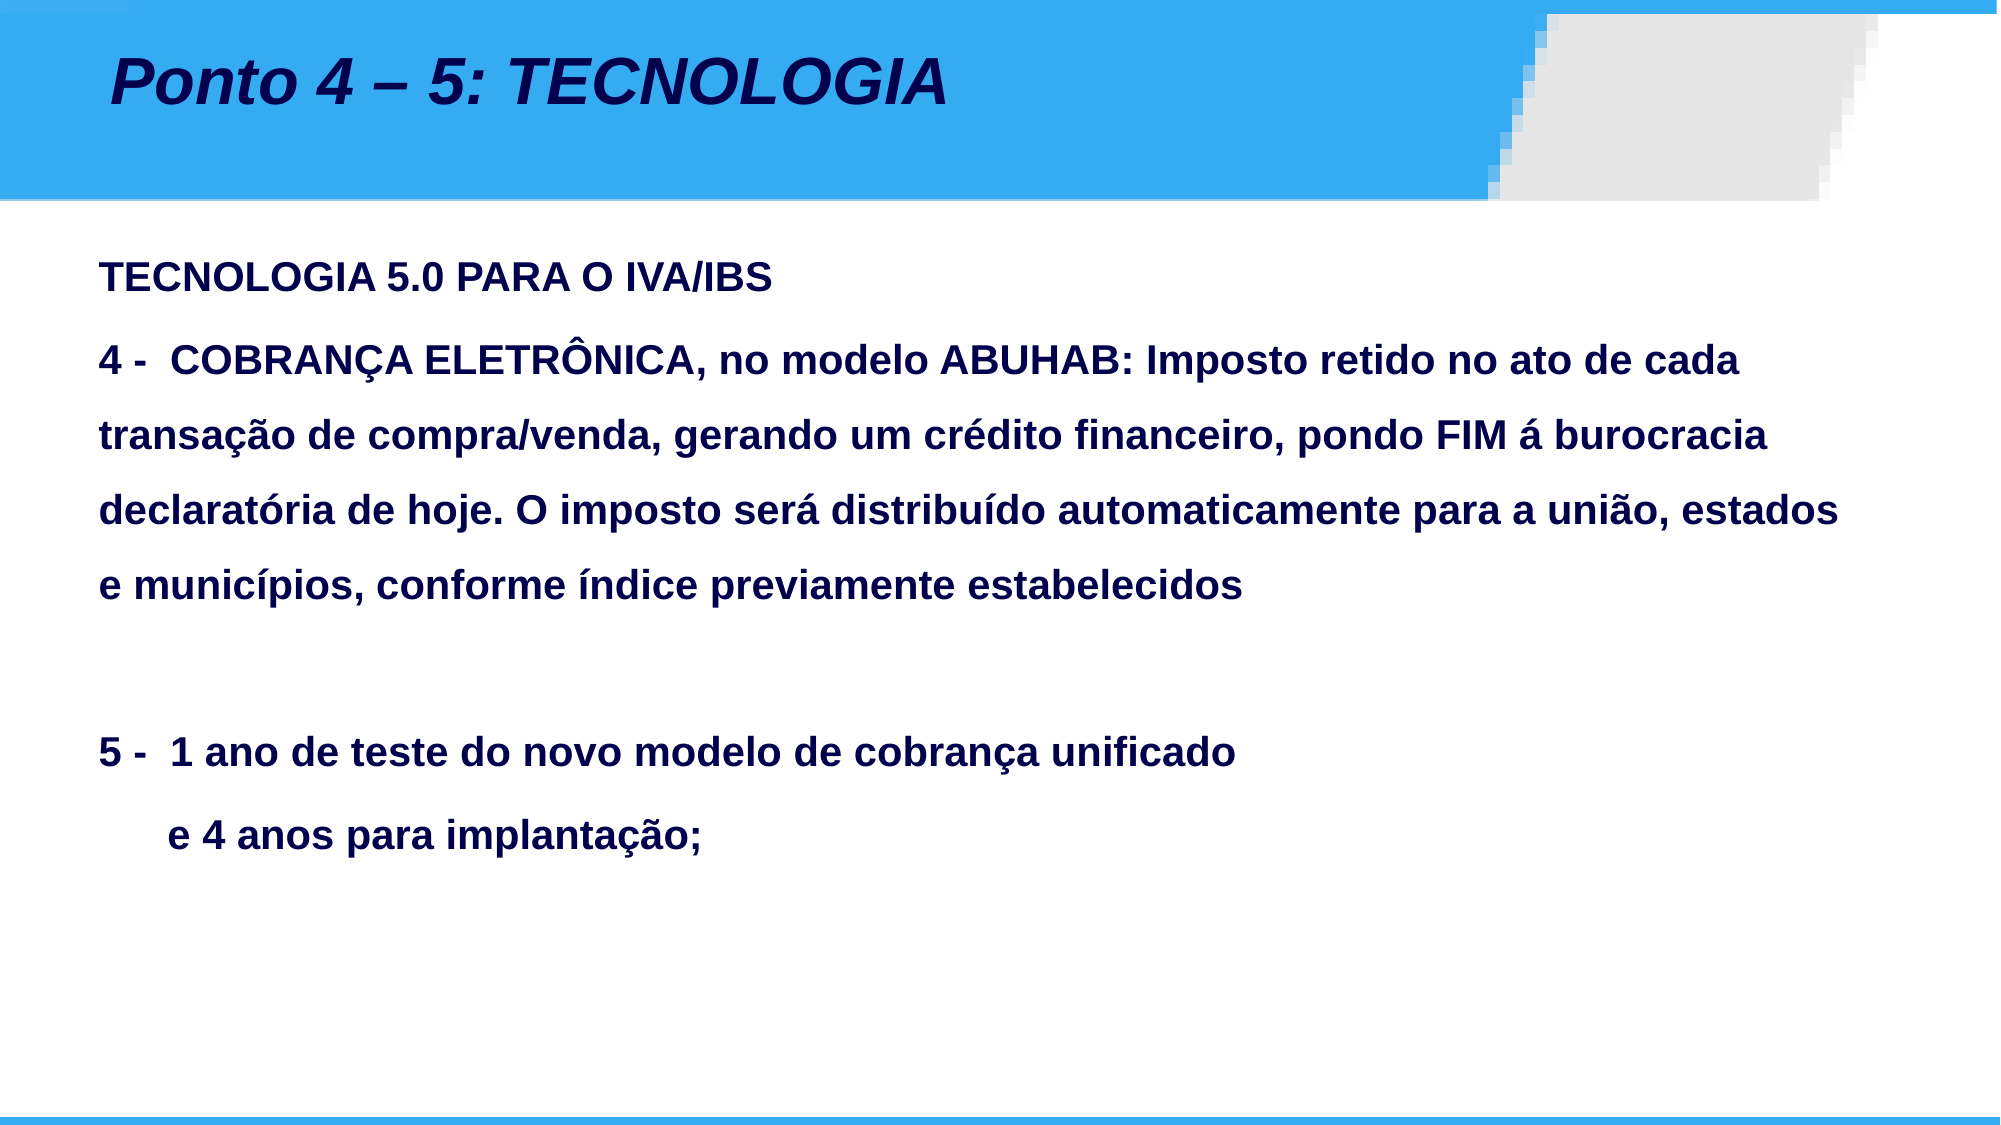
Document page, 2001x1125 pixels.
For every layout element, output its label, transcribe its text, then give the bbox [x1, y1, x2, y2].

list TECNOLOGIA 5.0 PARA O IVA/IBS 4 - COBRANÇA ELETRÔNICA, no modelo ABUHAB: Imposto retido no ato de cada transação de compra/venda, gerando um crédito financeiro, pondo FIM á burocracia declaratória de hoje. O imposto será distribuído automaticamente para a união, estados e municípios, conforme índice previamente estabelecidos 5 - 1 ano de teste do novo modelo de cobrança unificado e 4 anos para implantação; [83, 148, 1884, 1101]
text_box Ponto 4 – 5: TECNOLOGIA [95, 30, 1302, 156]
title [0, 0, 1534, 158]
